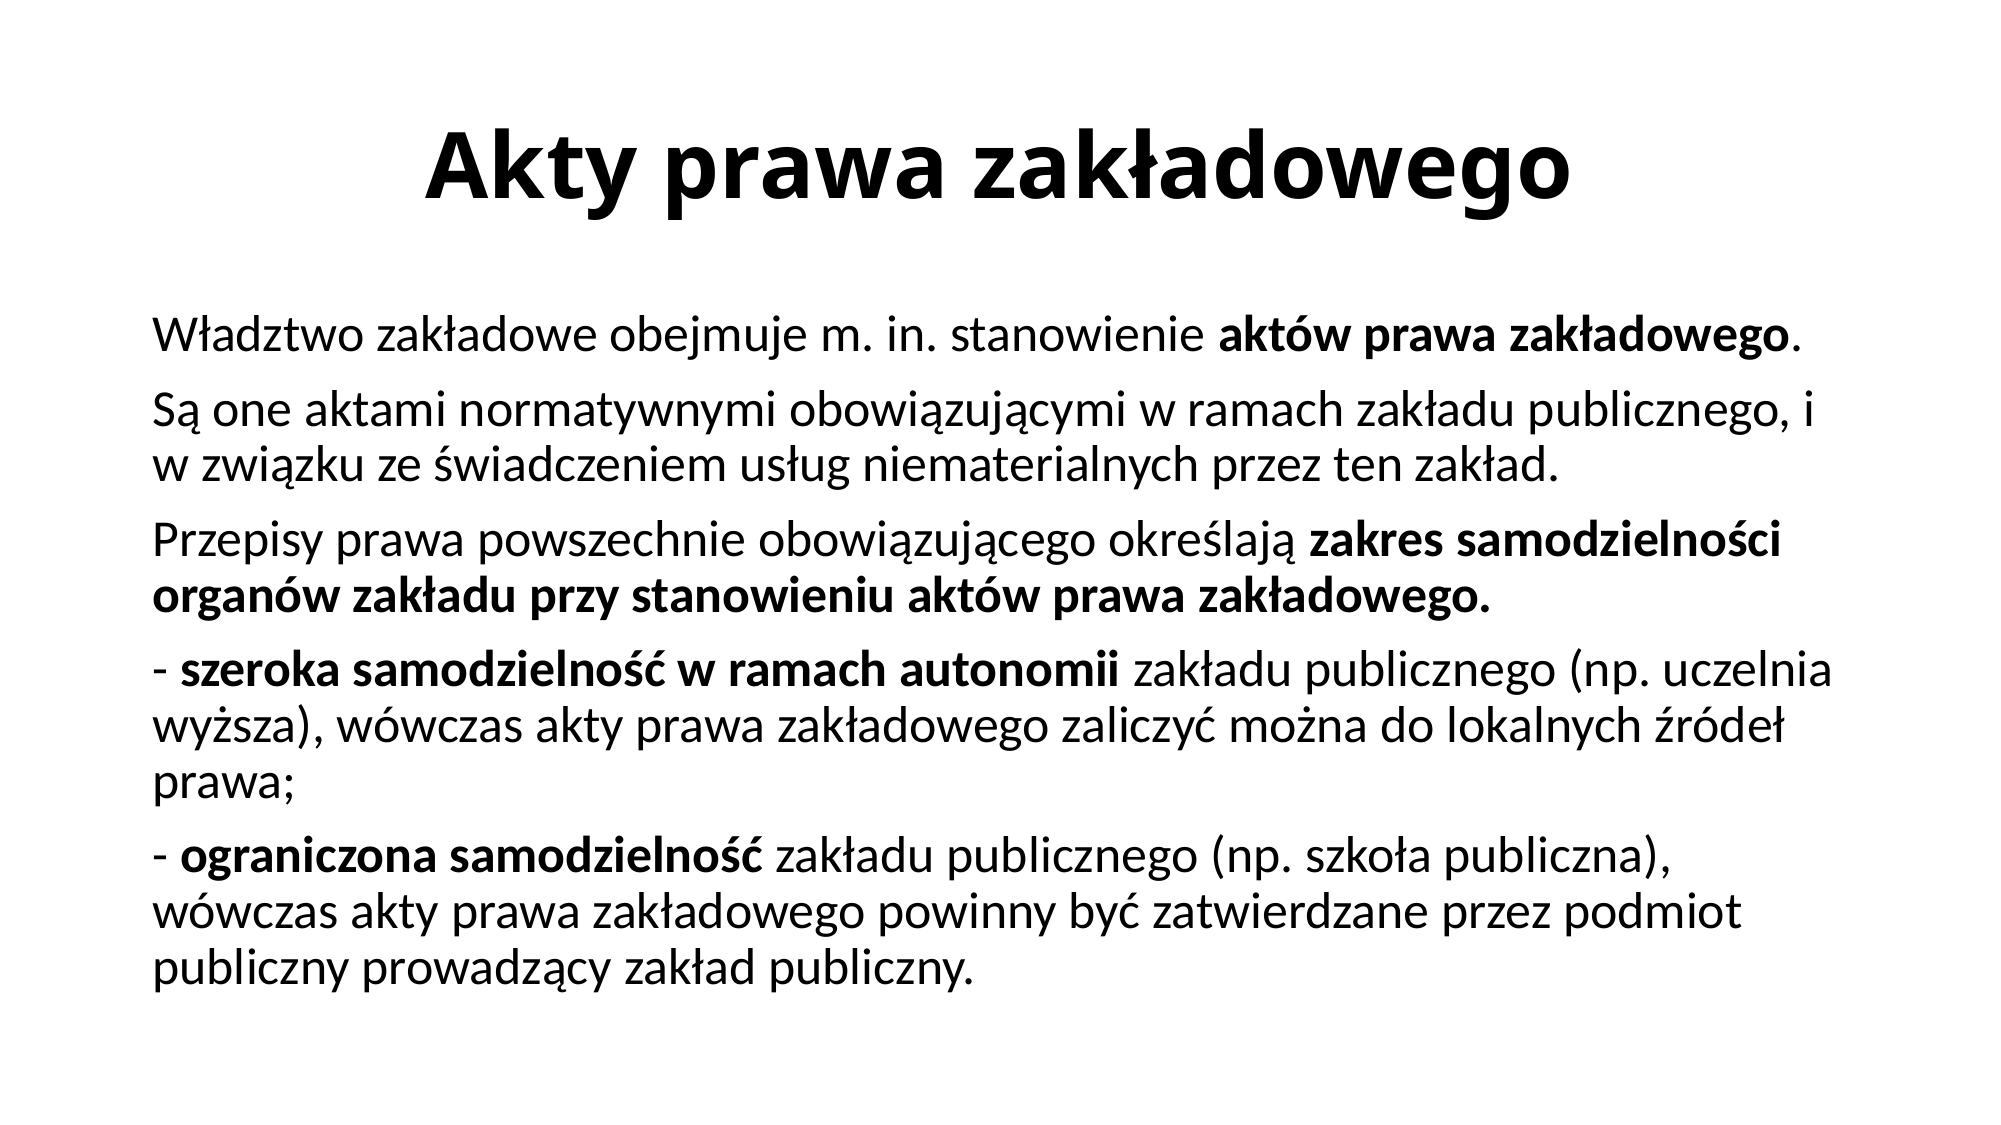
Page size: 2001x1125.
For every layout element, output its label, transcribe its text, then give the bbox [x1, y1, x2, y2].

title Akty prawa zakładowego [137, 59, 1863, 278]
list Władztwo zakładowe obejmuje m. in. stanowienie aktów prawa zakładowego. Są one aktami normatywnymi obowiązującymi w ramach zakładu publicznego, i w związku ze świadczeniem usług niematerialnych przez ten zakład. Przepisy prawa powszechnie obowiązującego określają zakres samodzielności organów zakładu przy stanowieniu aktów prawa zakładowego. - szeroka samodzielność w ramach autonomii zakładu publicznego (np. uczelnia wyższa), wówczas akty prawa zakładowego zaliczyć można do lokalnych źródeł prawa; - ograniczona samodzielność zakładu publicznego (np. szkoła publiczna), wówczas akty prawa zakładowego powinny być zatwierdzane przez podmiot publiczny prowadzący zakład publiczny. [137, 299, 1863, 1014]
